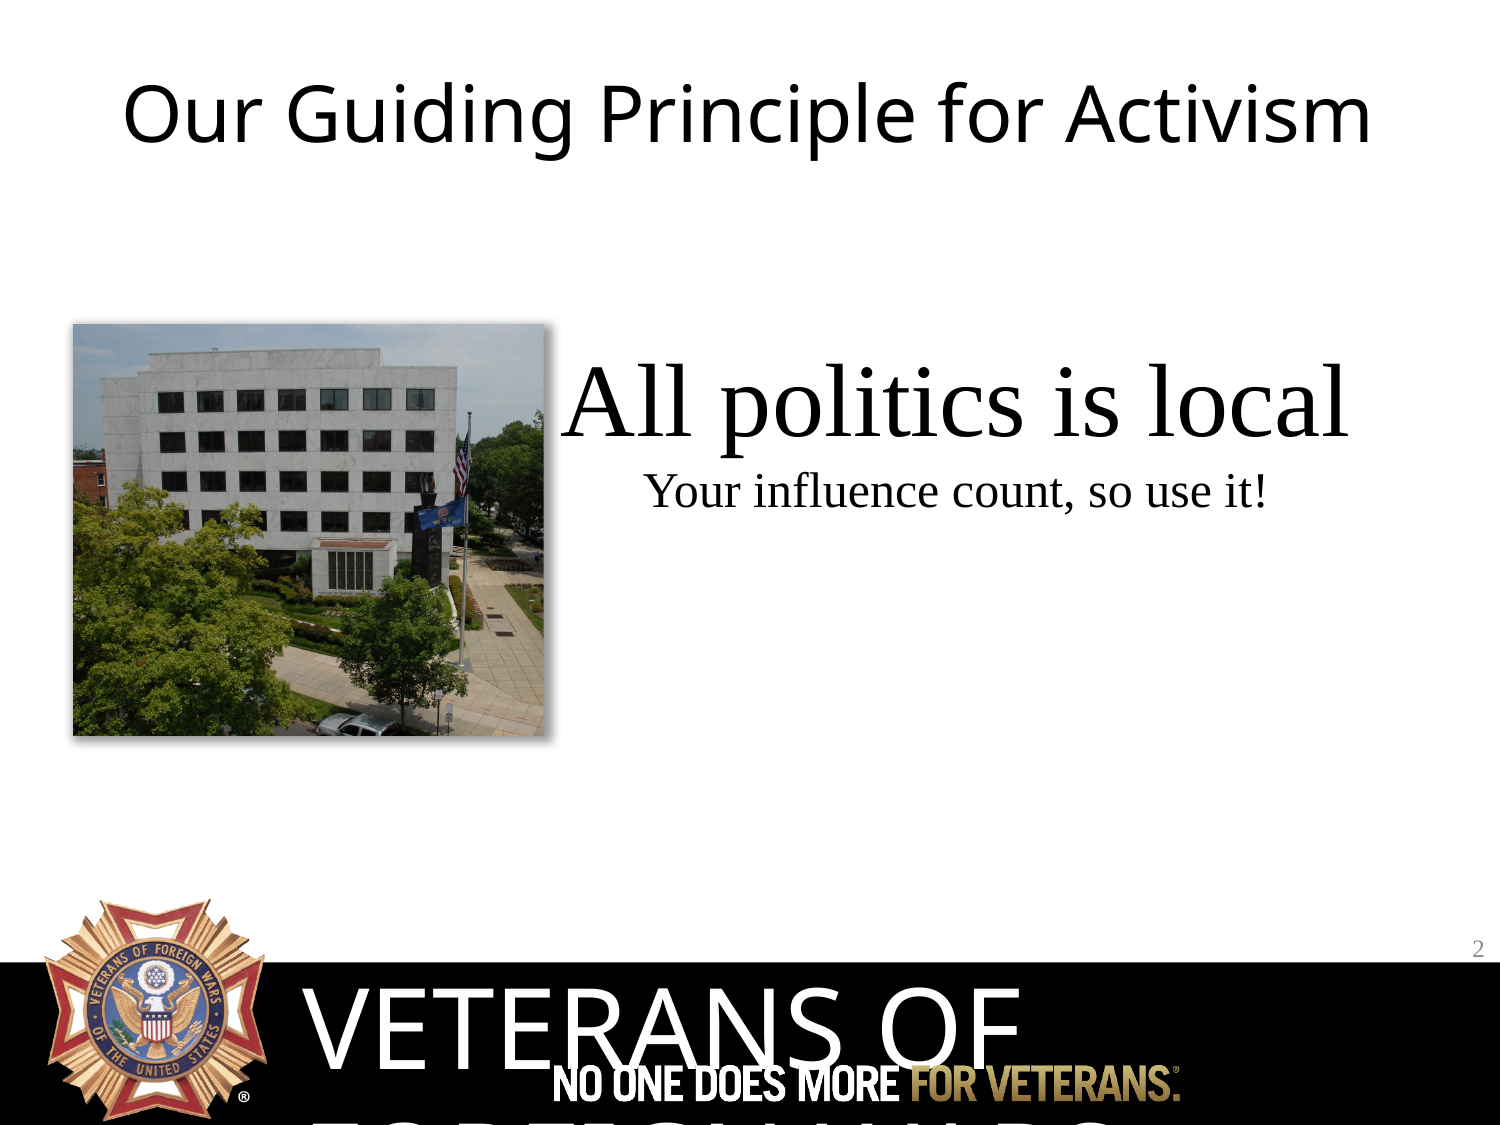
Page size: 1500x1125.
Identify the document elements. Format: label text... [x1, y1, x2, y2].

text_box All politics is local Your influence count, so use it! [544, 324, 1369, 525]
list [72, 324, 544, 737]
slide_number 2 [1149, 917, 1500, 978]
title Our Guiding Principle for Activism [73, 37, 1423, 186]
picture [37, 898, 275, 1125]
picture [547, 1060, 1186, 1104]
